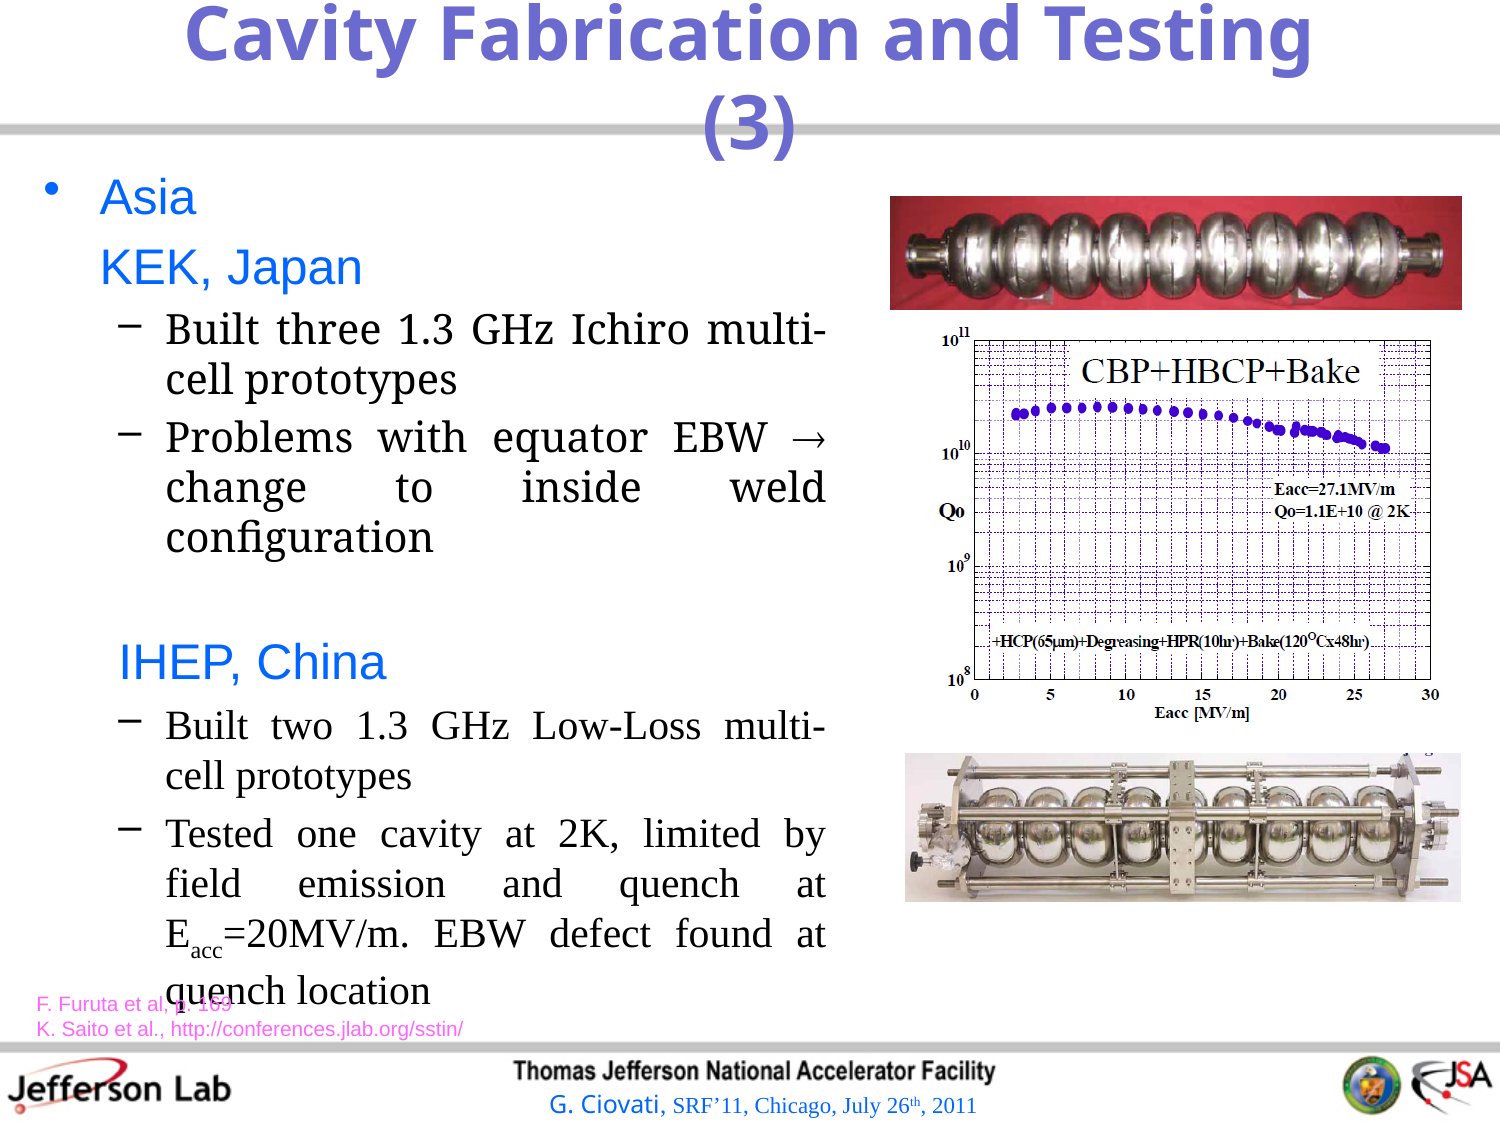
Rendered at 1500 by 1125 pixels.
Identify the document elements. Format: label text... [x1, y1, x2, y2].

title Cavity Fabrication and Testing (3) [112, 12, 1388, 138]
text_box Asia KEK, Japan Built three 1.3 GHz Ichiro multi-cell prototypes Problems with equator EBW  change to inside weld configuration IHEP, China Built two 1.3 GHz Low-Loss multi-cell prototypes Tested one cavity at 2K, limited by field emission and quench at Eacc=20MV/m. EBW defect found at quench location [28, 156, 842, 1010]
text_box F. Furuta et al, p. 169 K. Saito et al., http://conferences.jlab.org/sstin/ [21, 983, 592, 1073]
picture [0, 0, 1500, 1125]
